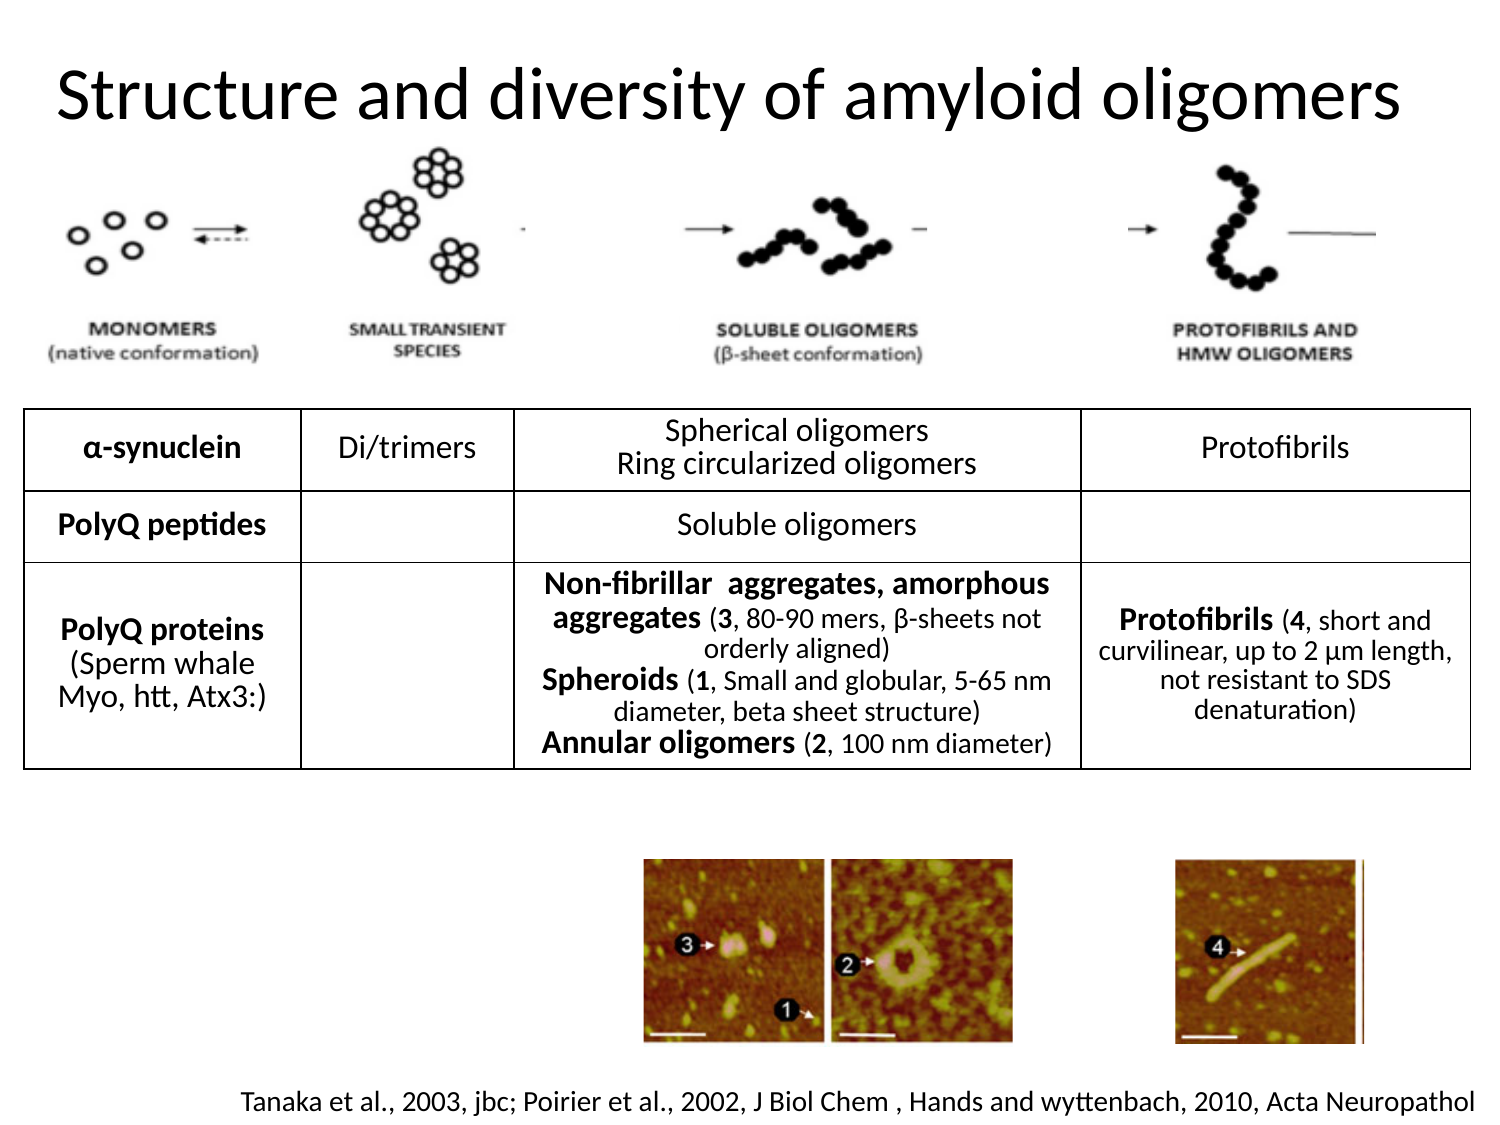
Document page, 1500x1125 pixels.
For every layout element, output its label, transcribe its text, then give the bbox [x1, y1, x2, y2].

table_cell [1082, 492, 1470, 562]
table_header Protofibrils [1082, 410, 1470, 490]
picture [1174, 858, 1365, 1044]
table_cell PolyQ proteins (Sperm whale Myo, htt, Atx3:) [25, 563, 300, 768]
table_cell [302, 492, 513, 562]
table_cell [302, 563, 513, 768]
table_cell Soluble oligomers [515, 492, 1080, 562]
picture [643, 858, 1013, 1048]
picture [0, 136, 277, 374]
table_header α-synuclein [25, 410, 300, 490]
picture [678, 136, 928, 374]
table_cell Non-fibrillar aggregates, amorphous aggregates (3, 80-90 mers, β-sheets not orderly aligned) Spheroids (1, Small and globular, 5-65 nm diameter, beta sheet structure) Annular oligomers (2, 100 nm diameter) [515, 563, 1080, 768]
text_box Structure and diversity of amyloid oligomers [41, 0, 1500, 183]
picture [324, 136, 526, 374]
picture [1127, 136, 1377, 374]
table_cell PolyQ peptides [25, 492, 300, 562]
text_box Tanaka et al., 2003, jbc; Poirier et al., 2002, J Biol Chem , Hands and wyttenbach, 2010, Acta Neuropathol [225, 1074, 1492, 1125]
table_header Spherical oligomers Ring circularized oligomers [515, 410, 1080, 490]
table_header Di/trimers [302, 410, 513, 490]
table_cell Protofibrils (4, short and curvilinear, up to 2 µm length, not resistant to SDS denaturation) [1082, 563, 1470, 768]
